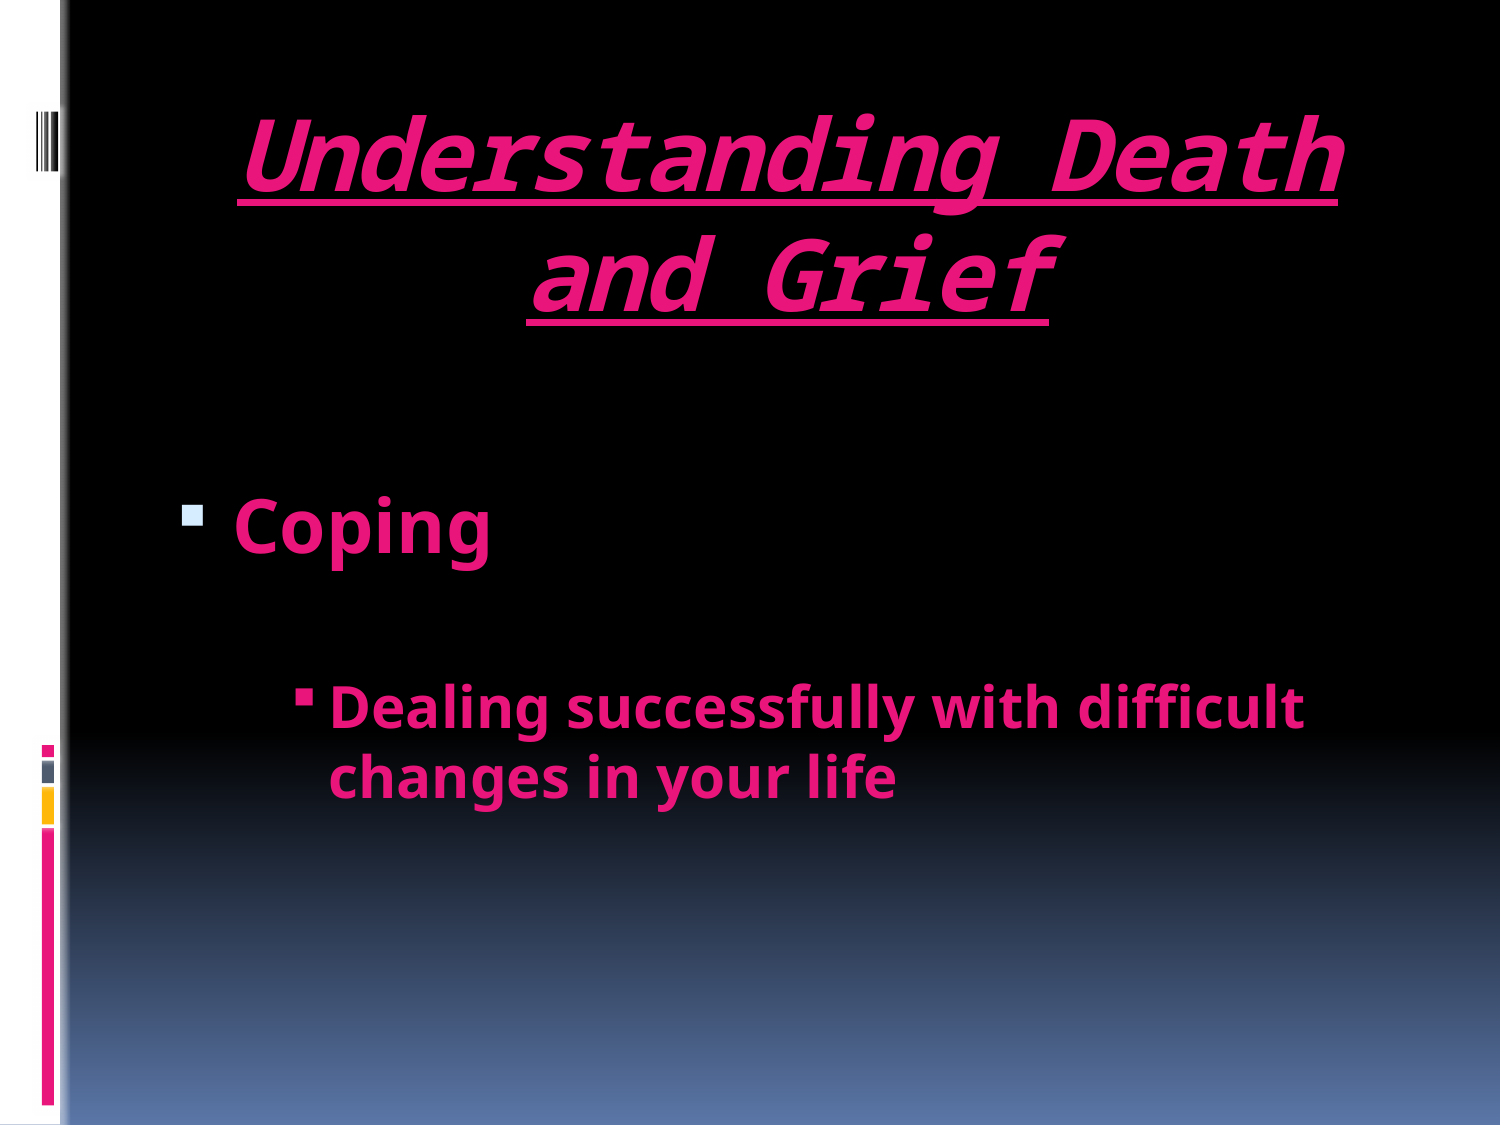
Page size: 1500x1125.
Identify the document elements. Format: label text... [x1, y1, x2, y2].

list Coping Dealing successfully with difficult changes in your life [150, 292, 1425, 1043]
title Understanding Death and Grief [150, 83, 1425, 234]
